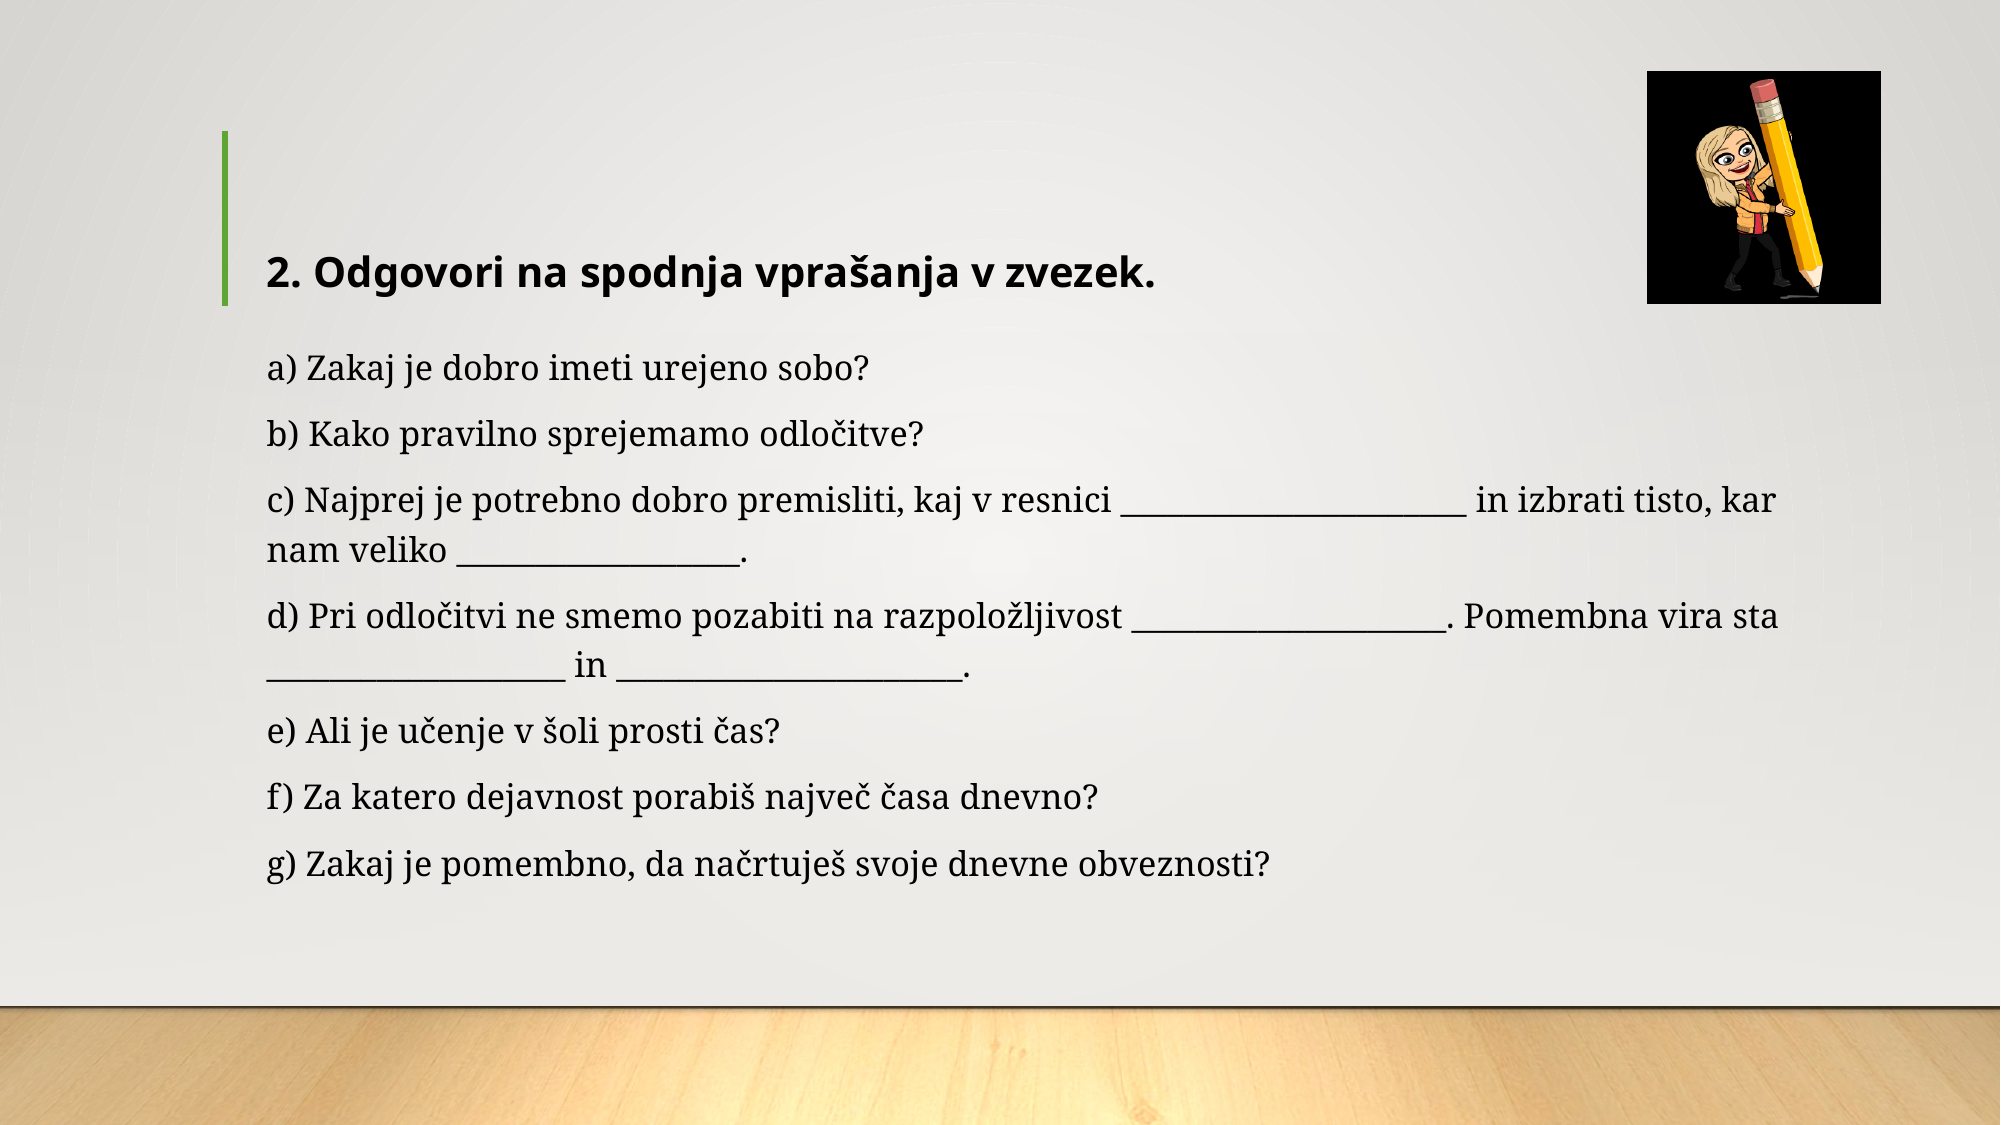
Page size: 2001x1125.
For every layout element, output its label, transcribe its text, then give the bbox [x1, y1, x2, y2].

picture [1647, 70, 1881, 305]
picture [0, 1006, 2000, 1125]
title 2. Odgovori na spodnja vprašanja v zvezek. [251, 131, 1647, 305]
list a) Zakaj je dobro imeti urejeno sobo? b) Kako pravilno sprejemamo odločitve? c) Najprej je potrebno dobro premisliti, kaj v resnici ______________________ in izbrati tisto, kar nam veliko __________________. d) Pri odločitvi ne smemo pozabiti na razpoložljivost ____________________. Pomembna vira sta ___________________ in ______________________. e) Ali je učenje v šoli prosti čas? f) Za katero dejavnost porabiš največ časa dnevno? g) Zakaj je pomembno, da načrtuješ svoje dnevne obveznosti? [251, 330, 1814, 897]
